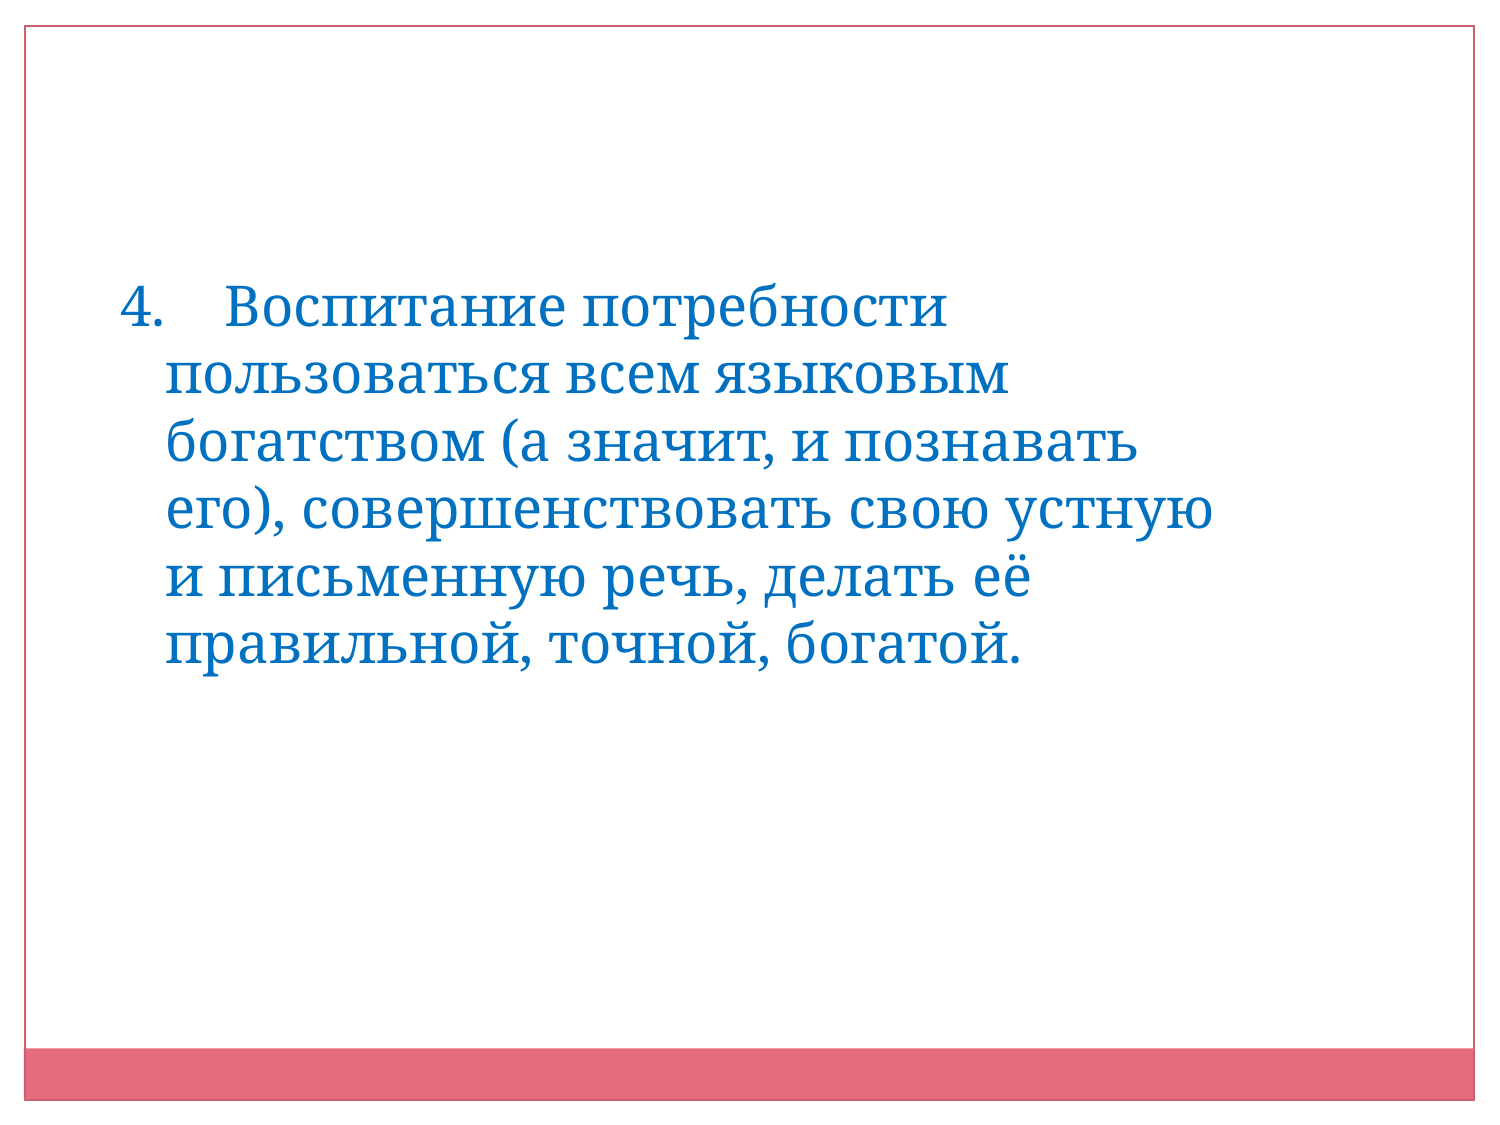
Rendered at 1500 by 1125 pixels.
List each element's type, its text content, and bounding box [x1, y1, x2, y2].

list 4. Воспитание потребности пользоваться всем языковым богатством (а значит, и познавать его), совершенствовать свою устную и письменную речь, делать её правильной, точной, богатой. [105, 262, 1280, 1005]
